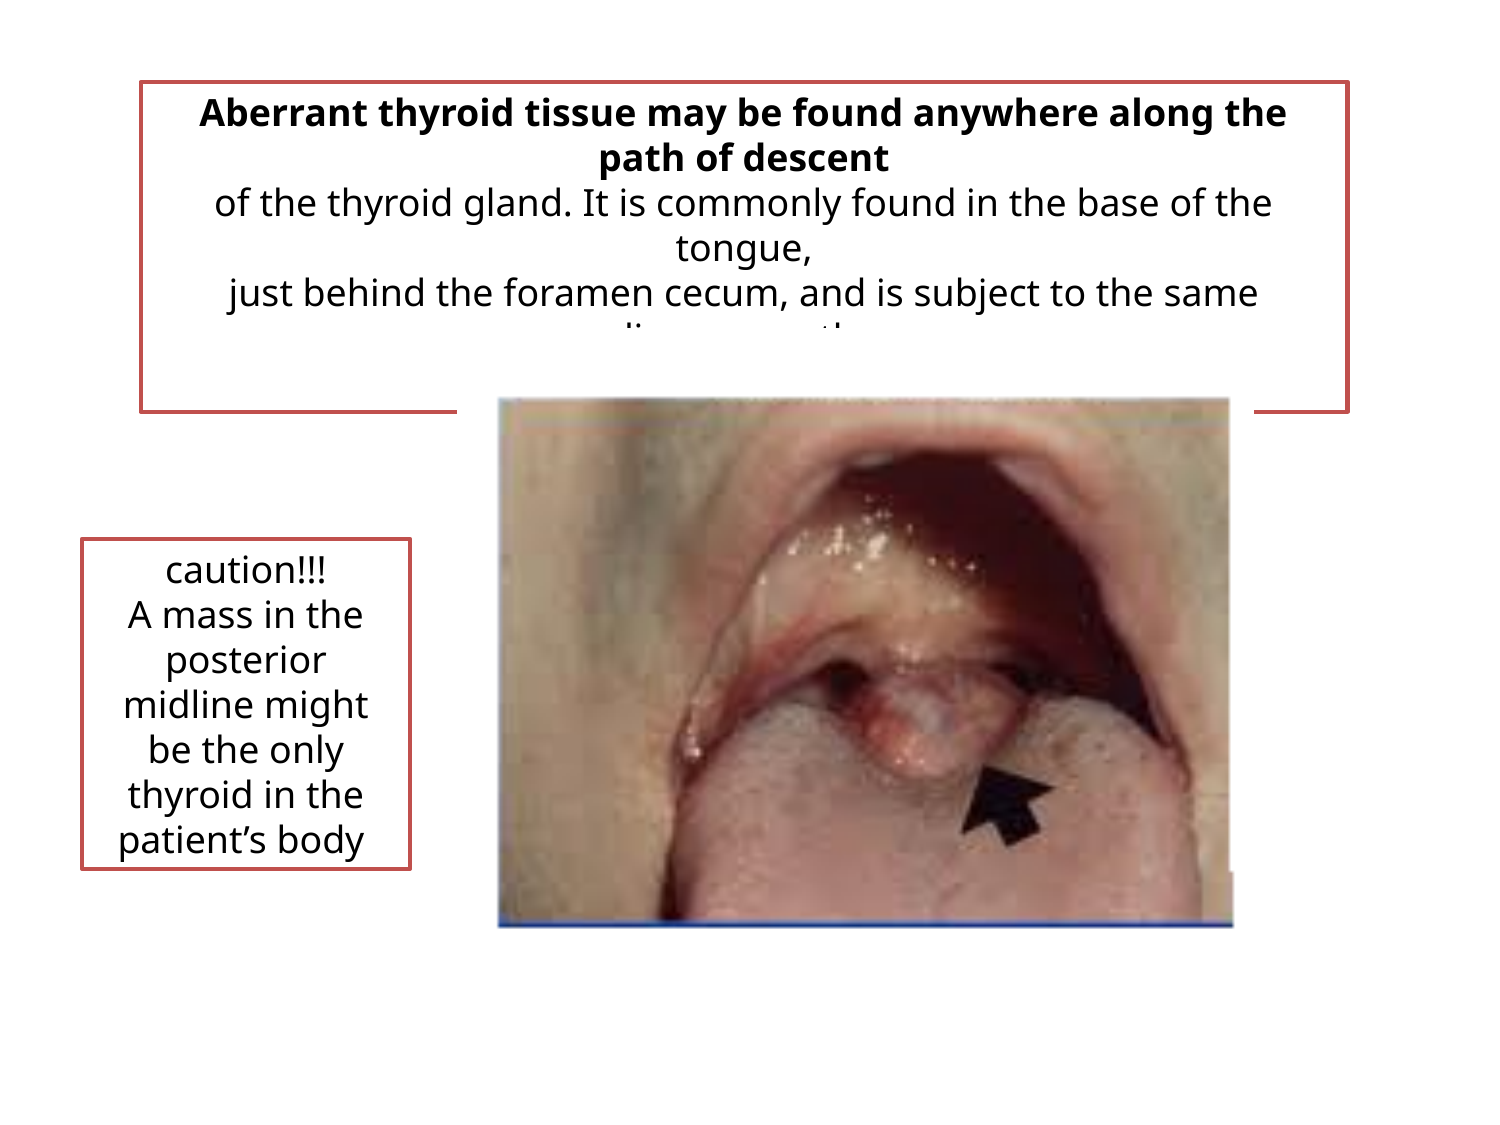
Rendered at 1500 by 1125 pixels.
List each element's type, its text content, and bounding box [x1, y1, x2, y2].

text_box Aberrant thyroid tissue may be found anywhere along the path of descent of the thyroid gland. It is commonly found in the base of the tongue, just behind the foramen cecum, and is subject to the same diseases as the thyroid gland itself. [139, 80, 1350, 414]
text_box caution!!! A mass in the posterior midline might be the only thyroid in the patient’s body [80, 537, 412, 871]
picture [456, 327, 1255, 985]
